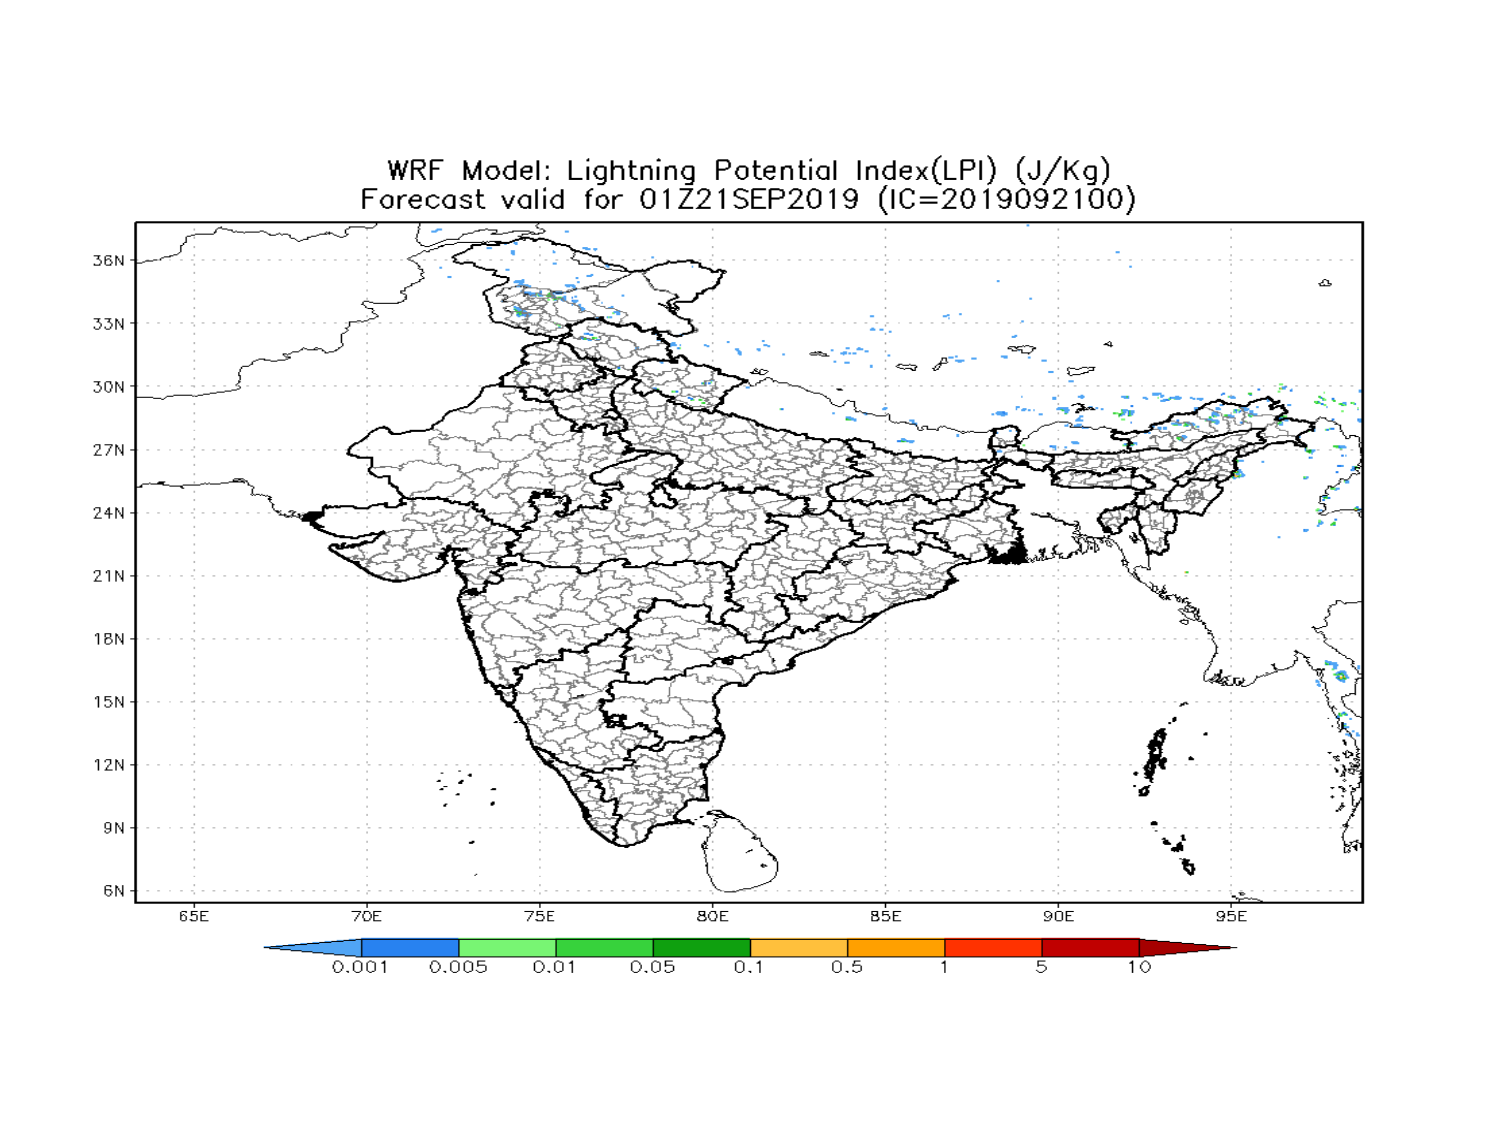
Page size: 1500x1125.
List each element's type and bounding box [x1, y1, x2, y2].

picture [74, 149, 1426, 976]
